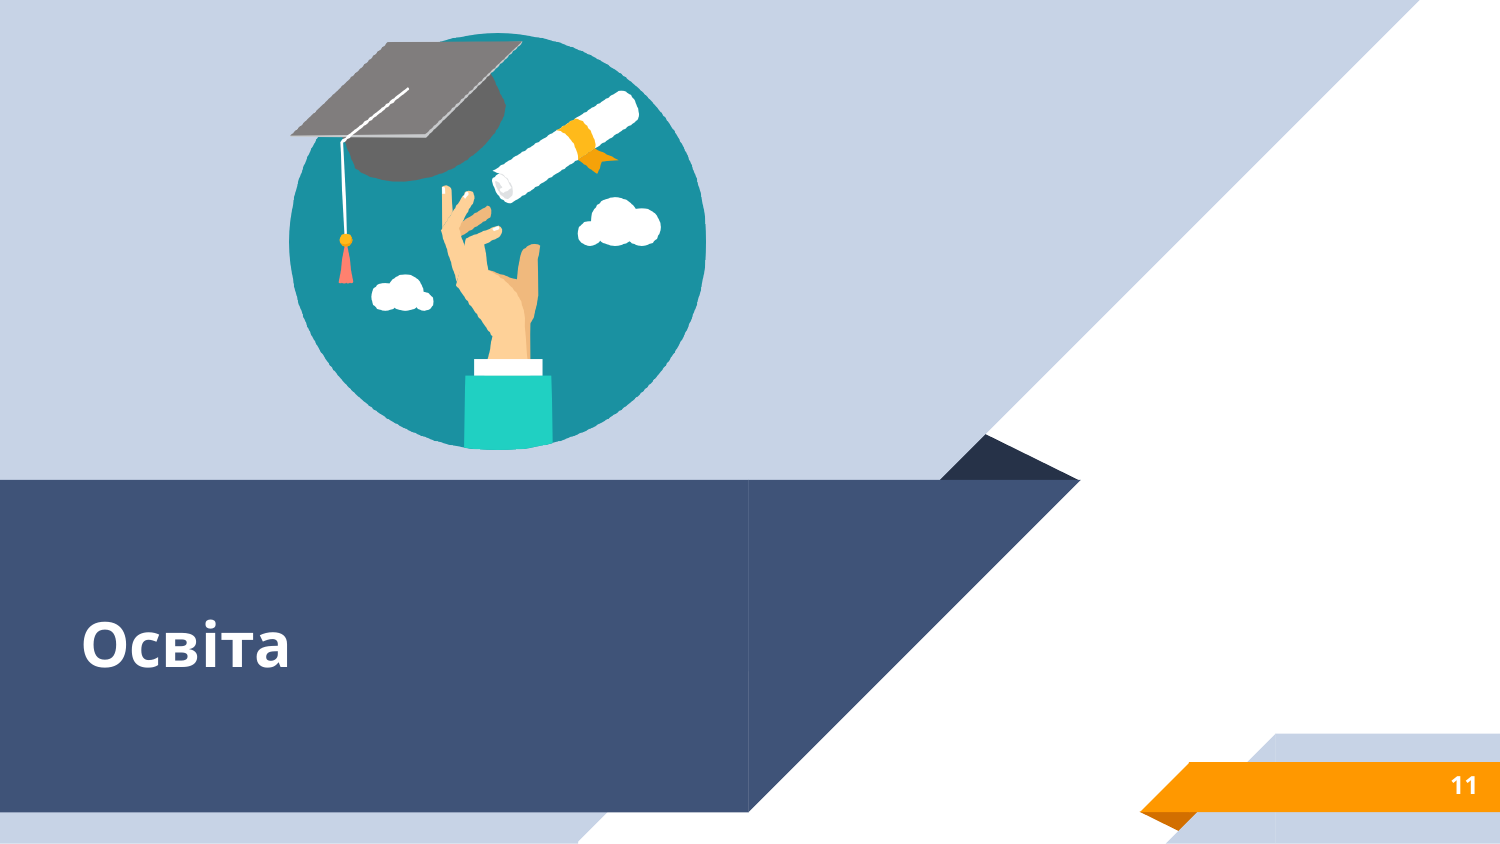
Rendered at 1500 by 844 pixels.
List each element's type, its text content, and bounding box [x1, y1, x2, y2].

slide_number 11 [1249, 760, 1494, 813]
title Освіта [64, 575, 857, 695]
text_box [76, 0, 434, 515]
picture [288, 33, 706, 450]
